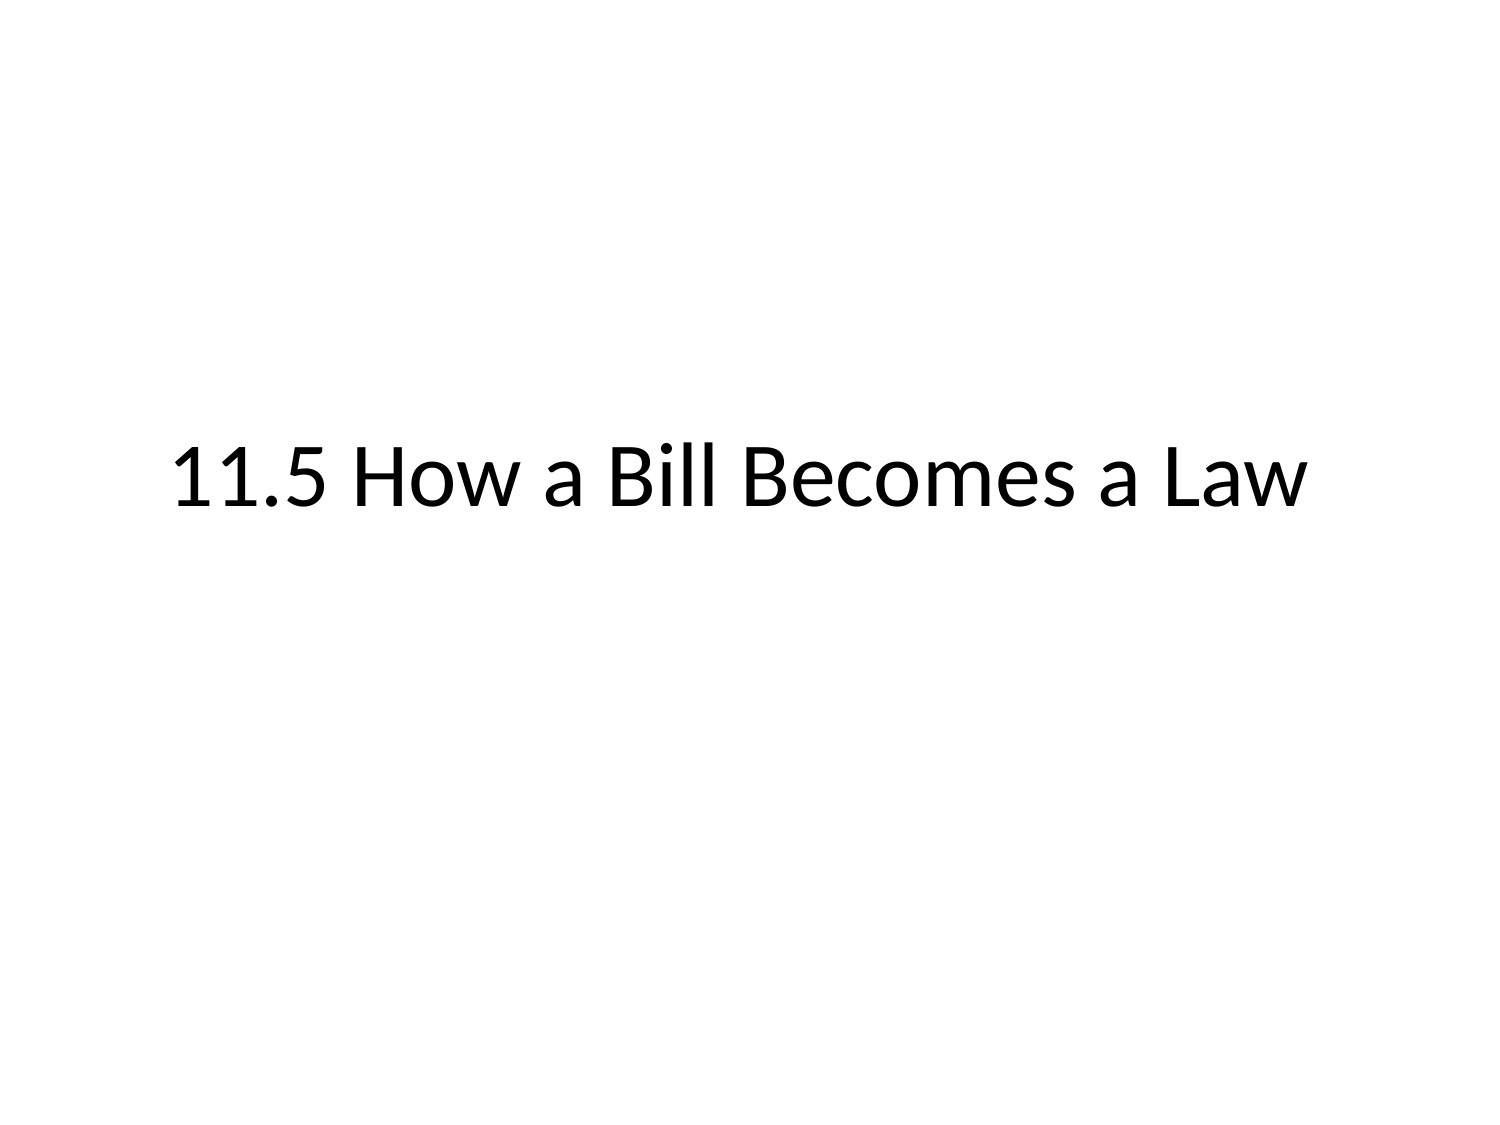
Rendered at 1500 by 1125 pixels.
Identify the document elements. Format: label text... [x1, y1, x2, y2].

title 11.5 How a Bill Becomes a Law [112, 349, 1388, 591]
